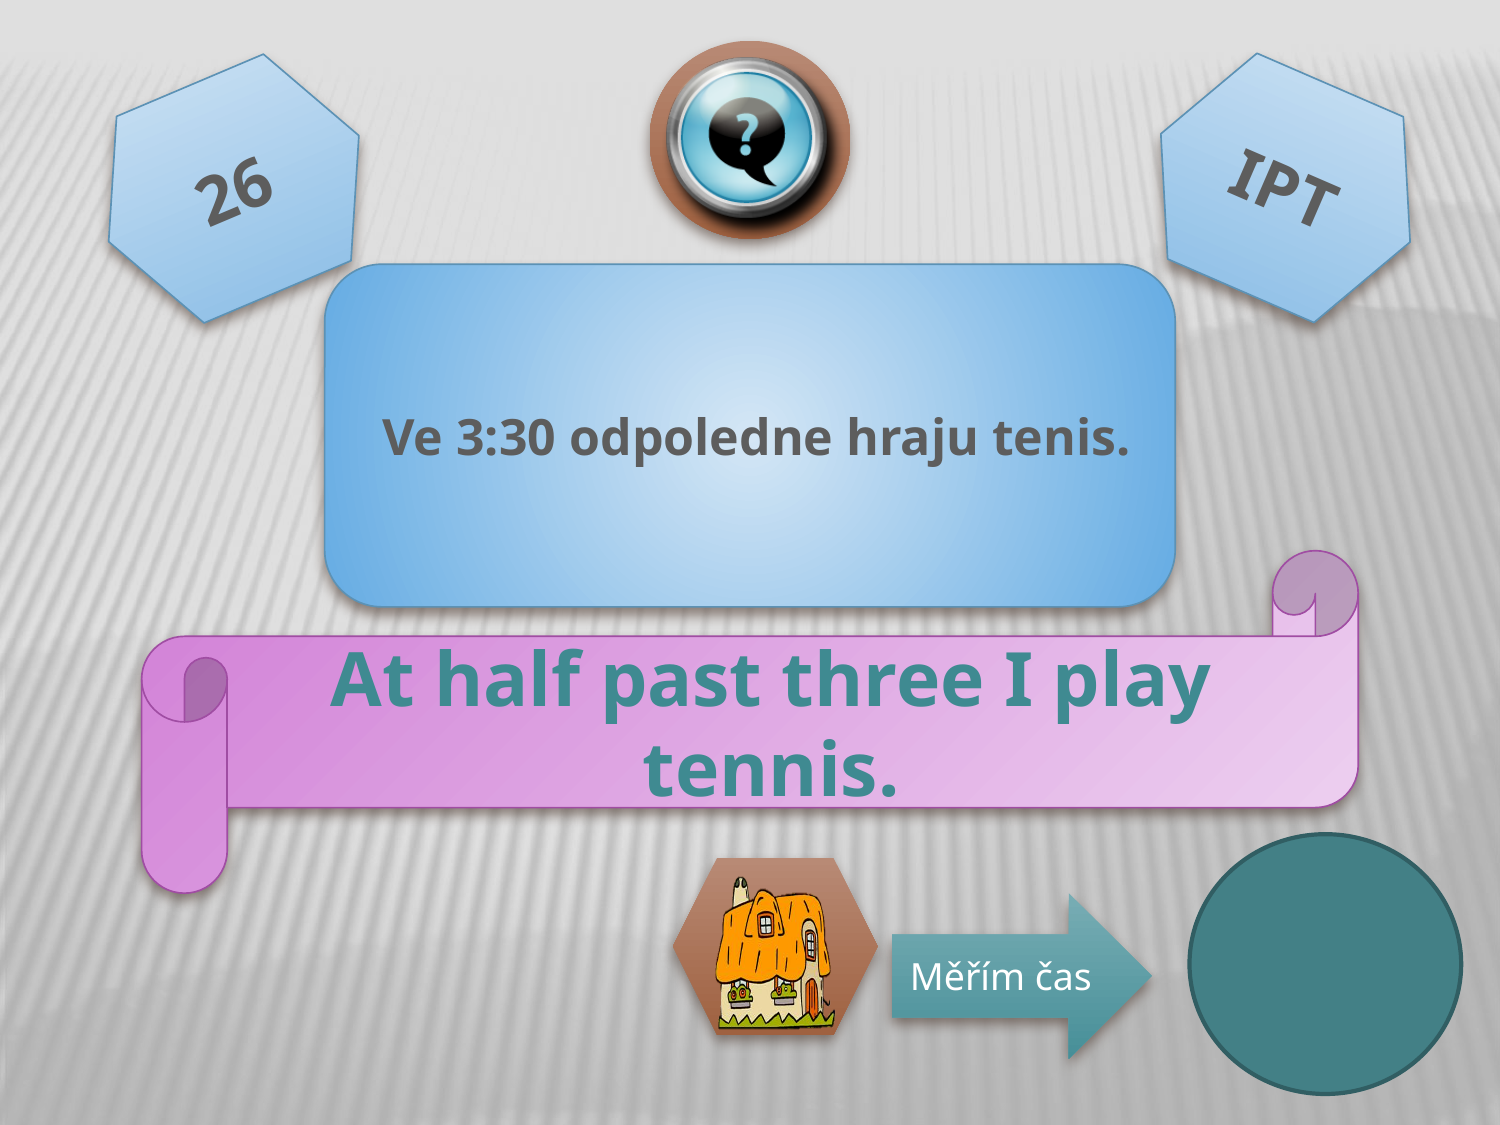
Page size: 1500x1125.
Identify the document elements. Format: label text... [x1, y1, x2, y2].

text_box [672, 857, 878, 1040]
text_box Ve 3:30 odpoledne hraju tenis. [323, 263, 1177, 608]
text_box 26 [107, 53, 360, 324]
text_box IPT [1160, 52, 1411, 324]
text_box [649, 40, 851, 242]
text_box Měřím čas [891, 893, 1152, 1059]
text_box [1187, 832, 1464, 1097]
text_box At half past three I play tennis. [140, 549, 1360, 895]
